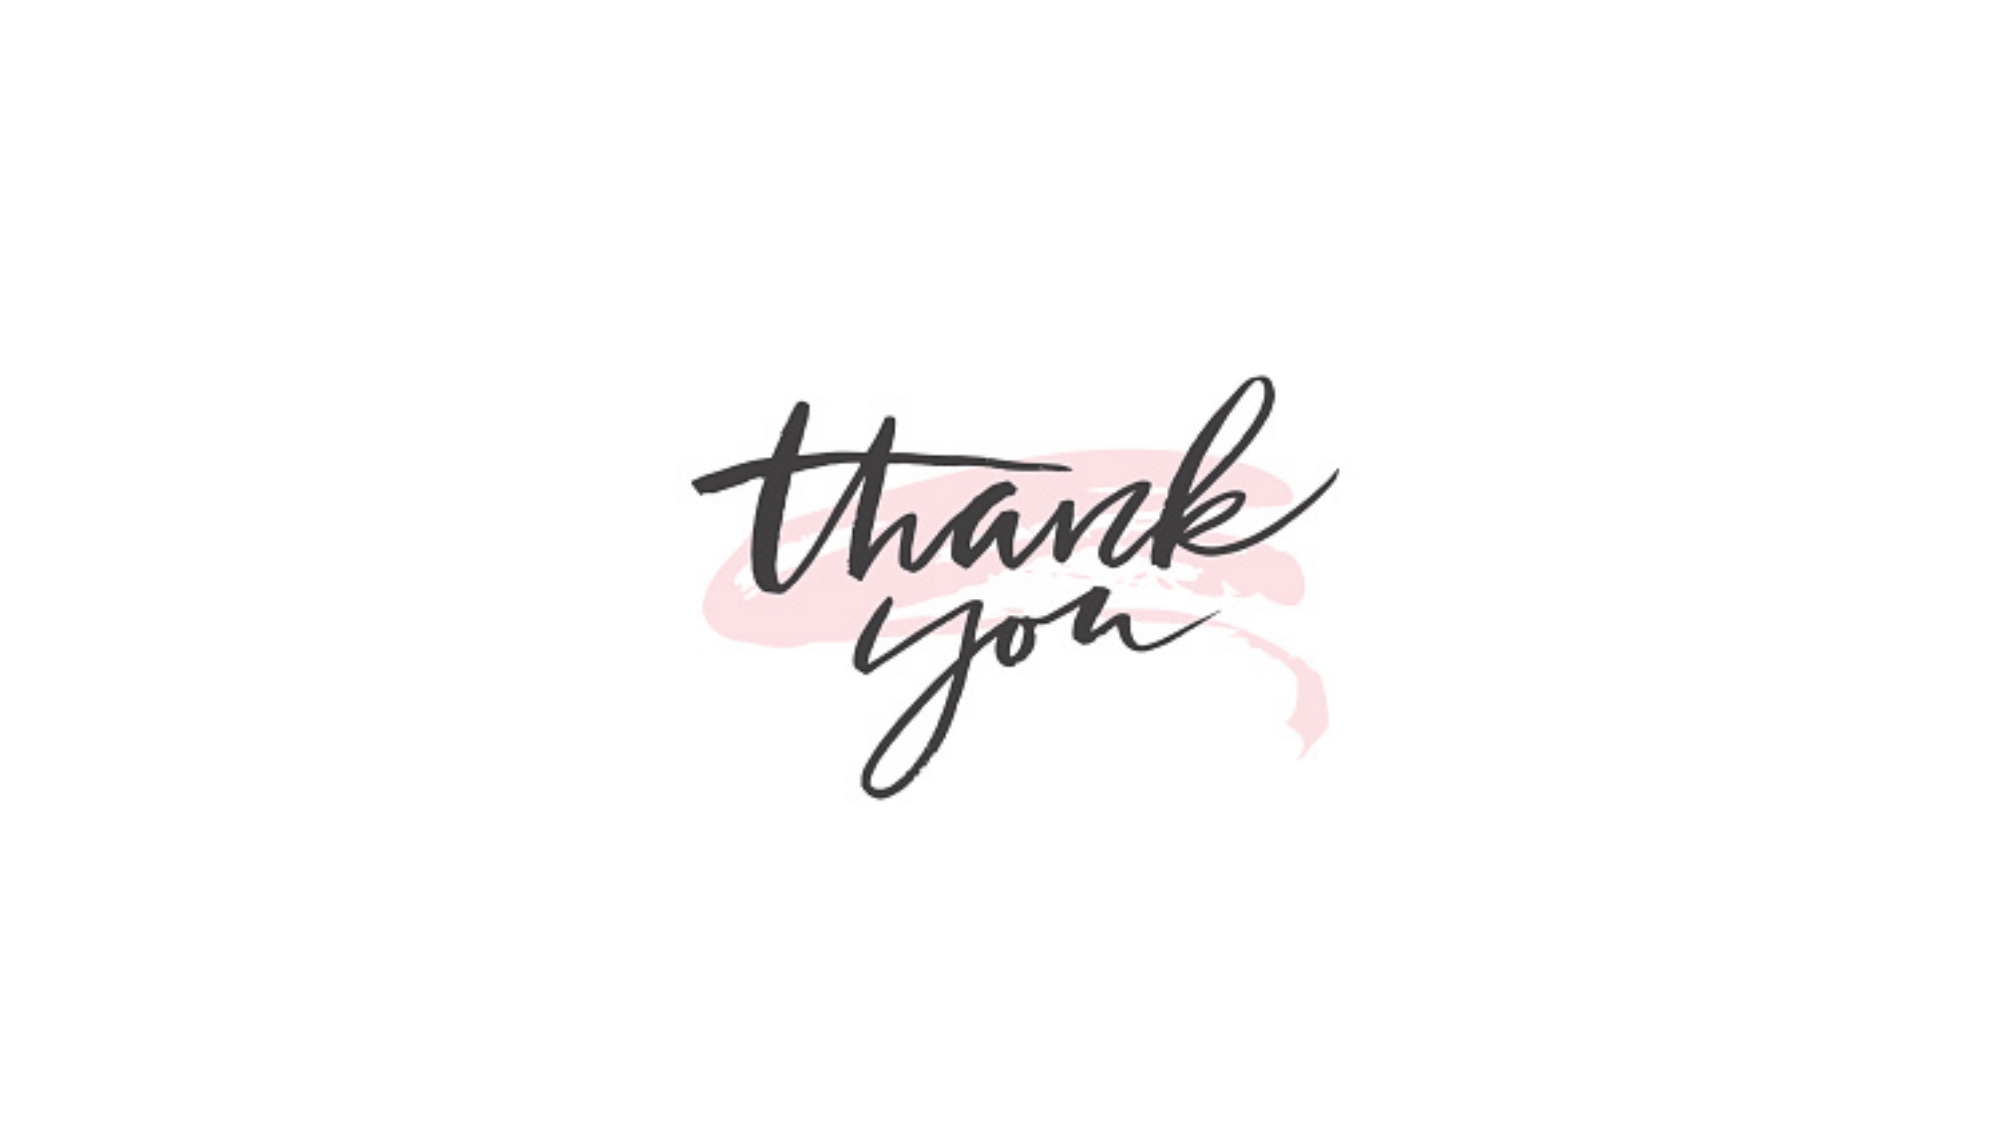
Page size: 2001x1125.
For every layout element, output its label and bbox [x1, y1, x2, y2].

picture [441, 12, 1554, 1125]
